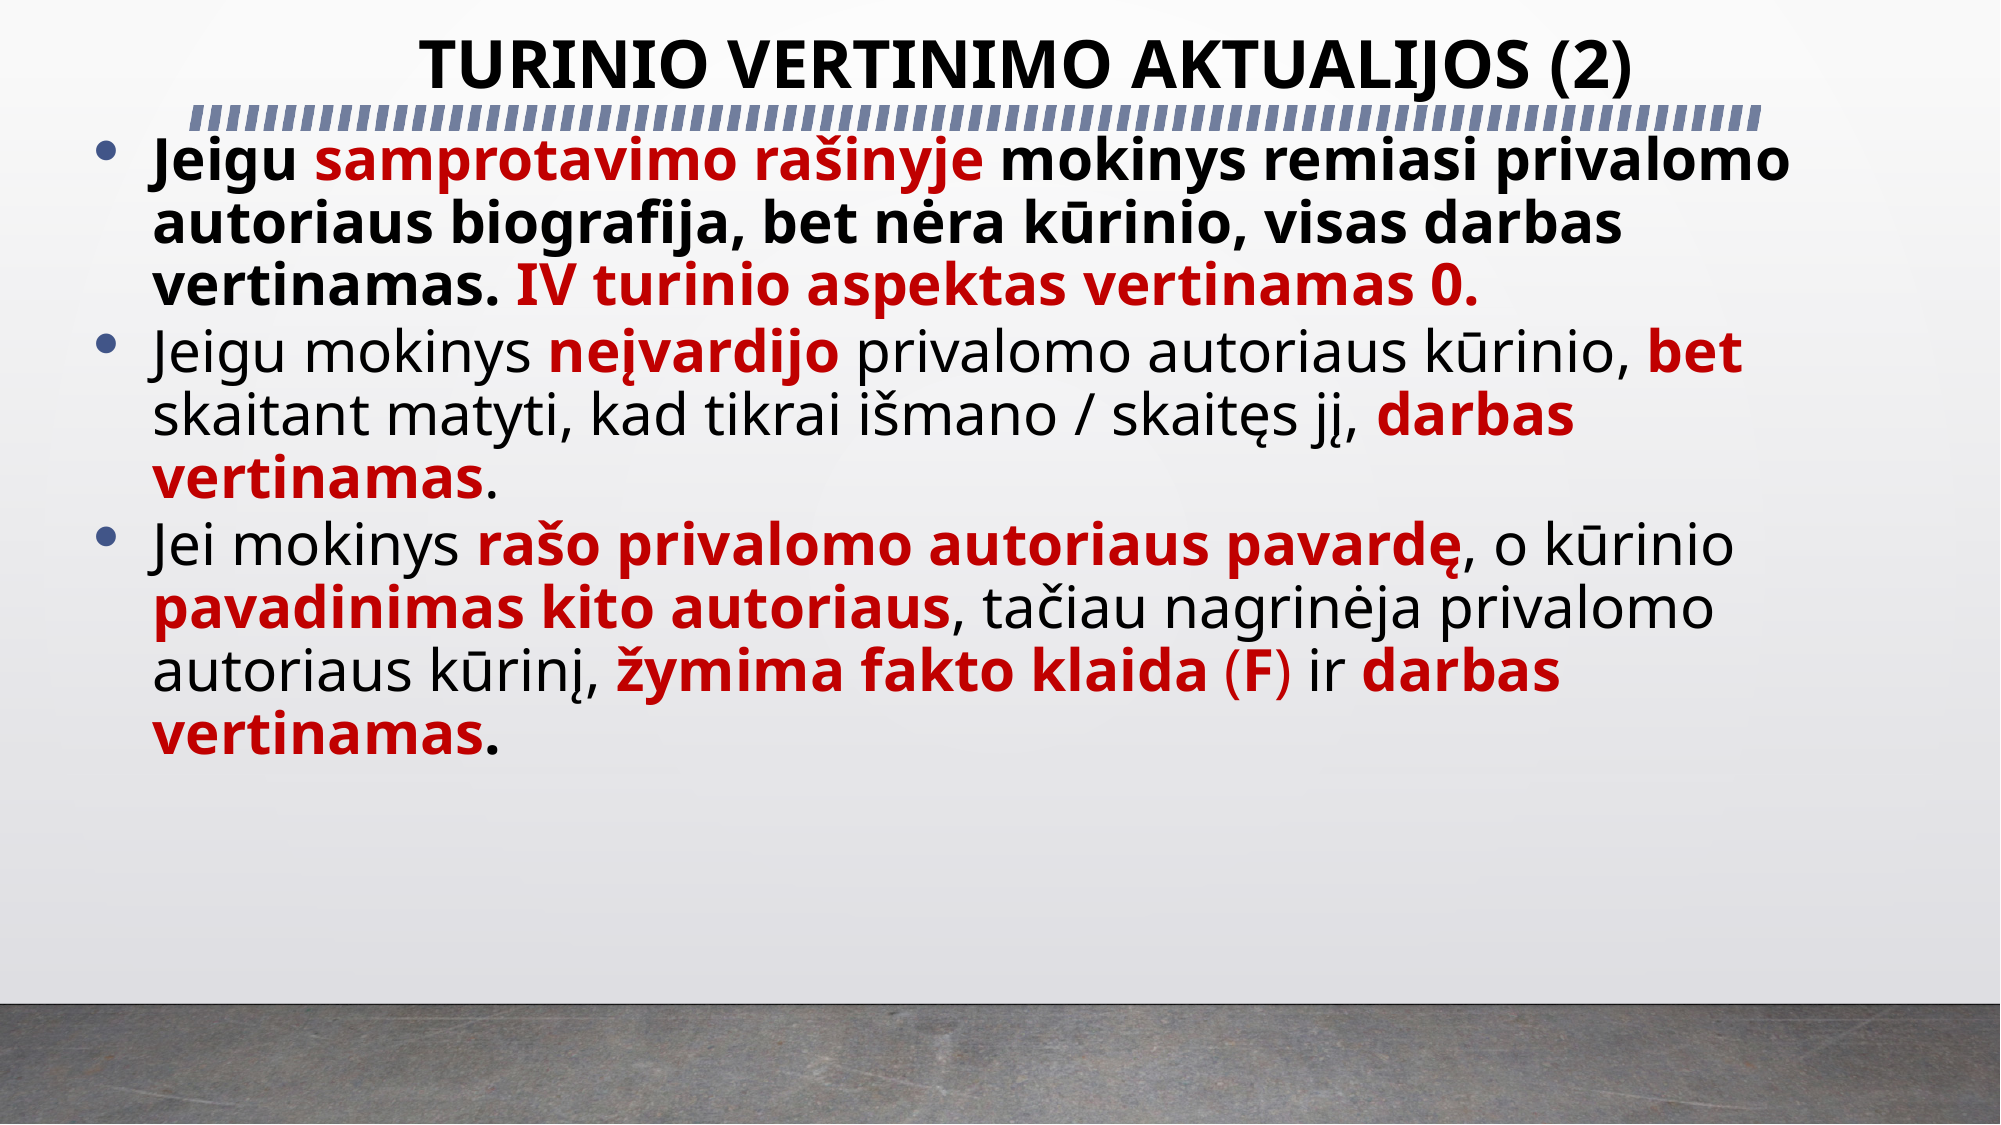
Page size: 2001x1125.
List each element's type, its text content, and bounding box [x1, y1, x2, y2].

title TURINIO VERTINIMO AKTUALIJOS (2) [238, 23, 1814, 122]
picture [0, 1004, 2000, 1124]
list Jeigu samprotavimo rašinyje mokinys remiasi privalomo autoriaus biografija, bet nėra kūrinio, visas darbas vertinamas. IV turinio aspektas vertinamas 0. Jeigu mokinys neįvardijo privalomo autoriaus kūrinio, bet skaitant matyti, kad tikrai išmano / skaitęs jį, darbas vertinamas. Jei mokinys rašo privalomo autoriaus pavardę, o kūrinio pavadinimas kito autoriaus, tačiau nagrinėja privalomo autoriaus kūrinį, žymima fakto klaida (F) ir darbas vertinamas. [81, 122, 1883, 897]
